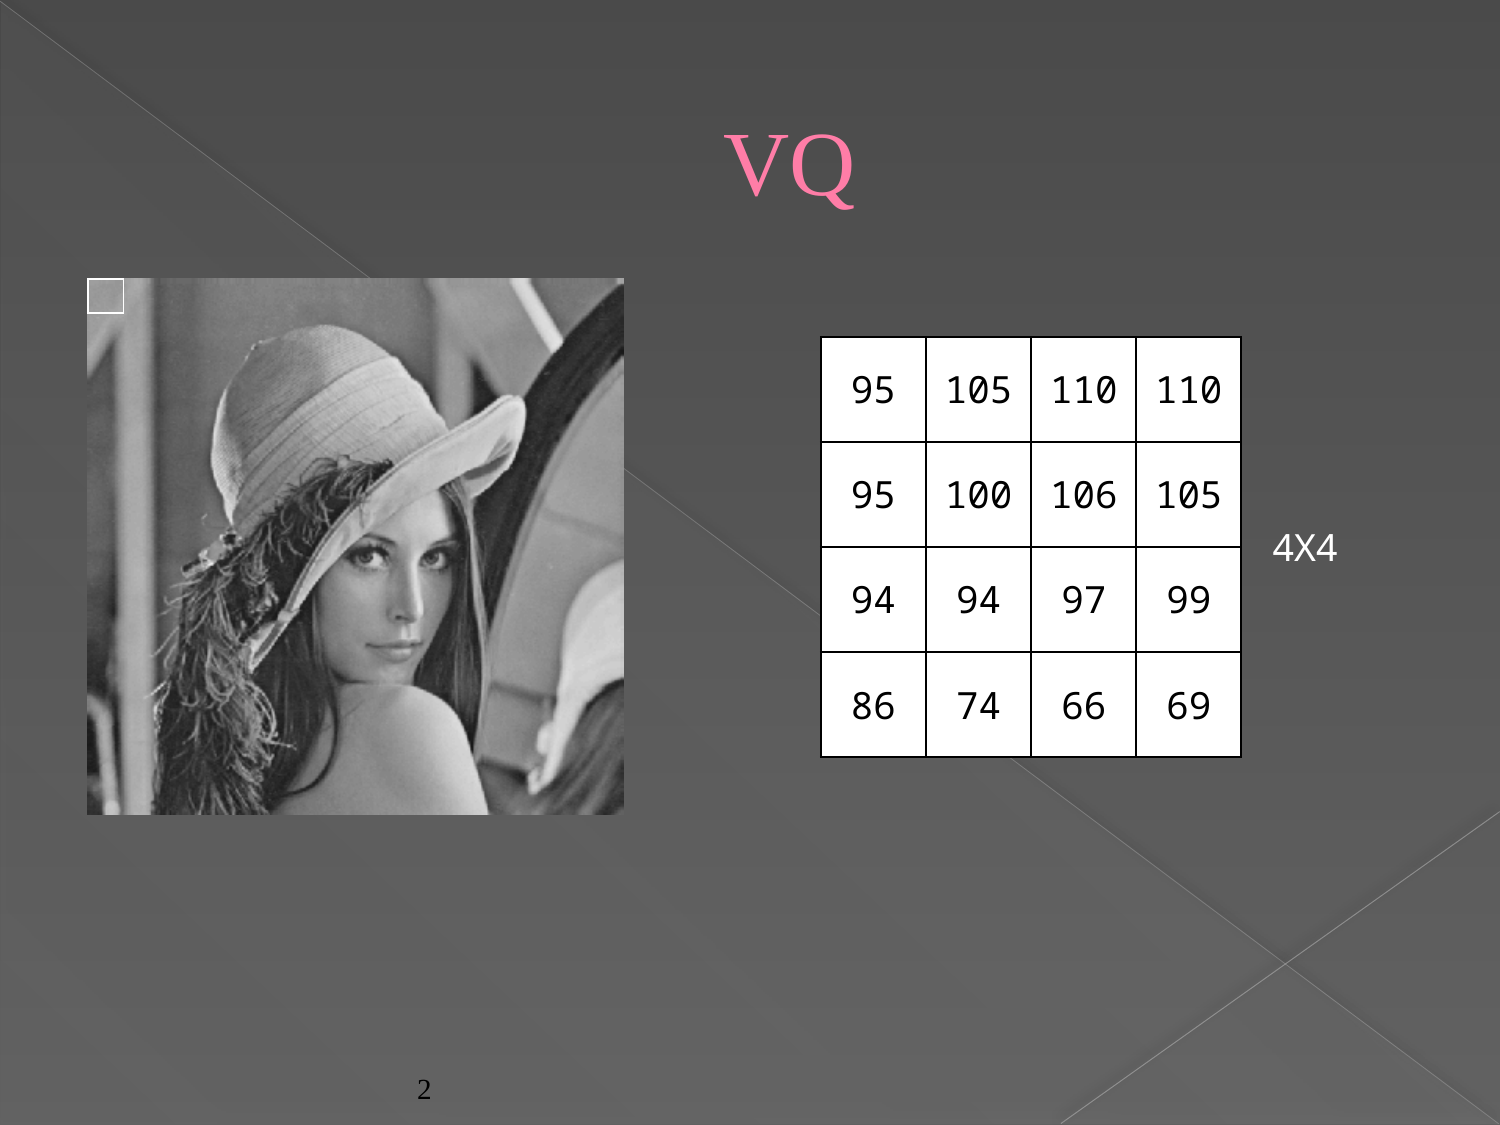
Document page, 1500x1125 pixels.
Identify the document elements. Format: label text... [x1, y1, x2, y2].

table_cell 74 [927, 653, 1030, 756]
table_cell 105 [1137, 443, 1240, 546]
table_cell 100 [927, 443, 1030, 546]
table_cell 94 [822, 548, 925, 651]
table_cell 106 [1032, 443, 1135, 546]
table_cell 99 [1137, 548, 1240, 651]
picture [87, 278, 624, 815]
table_cell 69 [1137, 653, 1240, 756]
table_cell 95 [822, 443, 925, 546]
table_header 110 [1032, 338, 1135, 441]
footer 2 [75, 1063, 774, 1113]
text_box 4X4 [1257, 516, 1388, 577]
table_cell 94 [927, 548, 1030, 651]
table_header 105 [927, 338, 1030, 441]
table_cell 66 [1032, 653, 1135, 756]
table_cell 97 [1032, 548, 1135, 651]
title VQ [75, 43, 1425, 274]
table_cell 86 [822, 653, 925, 756]
table_header 95 [822, 338, 925, 441]
table_header 110 [1137, 338, 1240, 441]
